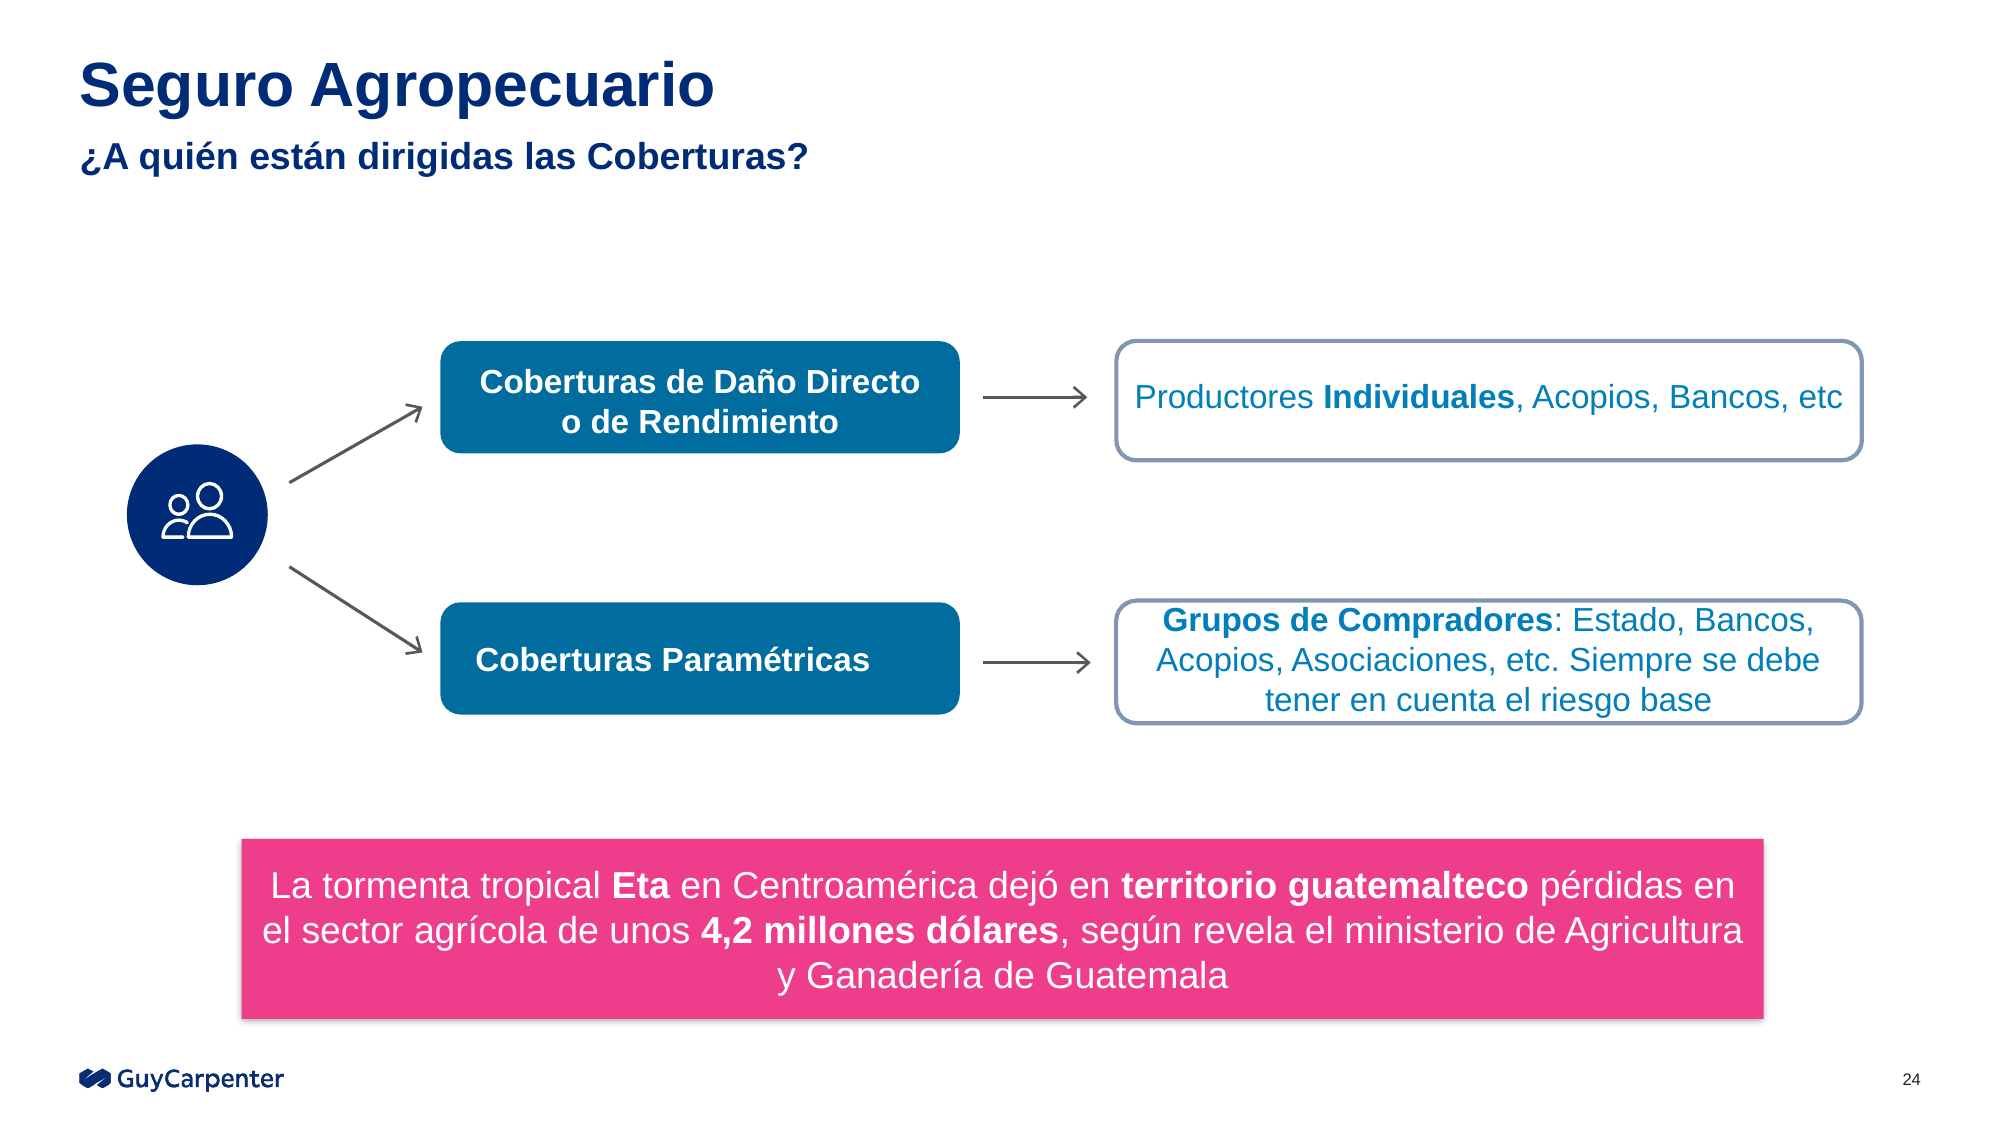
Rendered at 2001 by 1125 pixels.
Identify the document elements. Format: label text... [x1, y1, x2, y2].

text_box [442, 604, 958, 713]
text_box Grupos de Compradores: Estado, Bancos, Acopios, Asociaciones, etc. Siempre se debe tener en cuenta el riesgo base [1116, 590, 1862, 726]
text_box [289, 406, 423, 483]
title Seguro Agropecuario [79, 58, 1921, 132]
text_box La tormenta tropical Eta en Centroamérica dejó en territorio guatemalteco pérdidas en el sector agrícola de unos 4,2 millones dólares, según revela el ministerio de Agricultura y Ganadería de Guatemala [241, 838, 1765, 1020]
text_box Productores Individuales, Acopios, Bancos, etc [1116, 367, 1862, 423]
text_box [161, 482, 233, 539]
text_box [1114, 338, 1864, 463]
text_box Coberturas de Daño Directo o de Rendimiento [460, 352, 940, 448]
text_box Coberturas Paramétricas [460, 630, 958, 686]
text_box [129, 446, 266, 583]
slide_number 24 [1875, 1068, 1922, 1090]
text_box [289, 566, 423, 653]
picture [79, 1068, 284, 1092]
text_box [442, 343, 958, 452]
list ¿A quién están dirigidas las Coberturas? [79, 132, 1922, 185]
